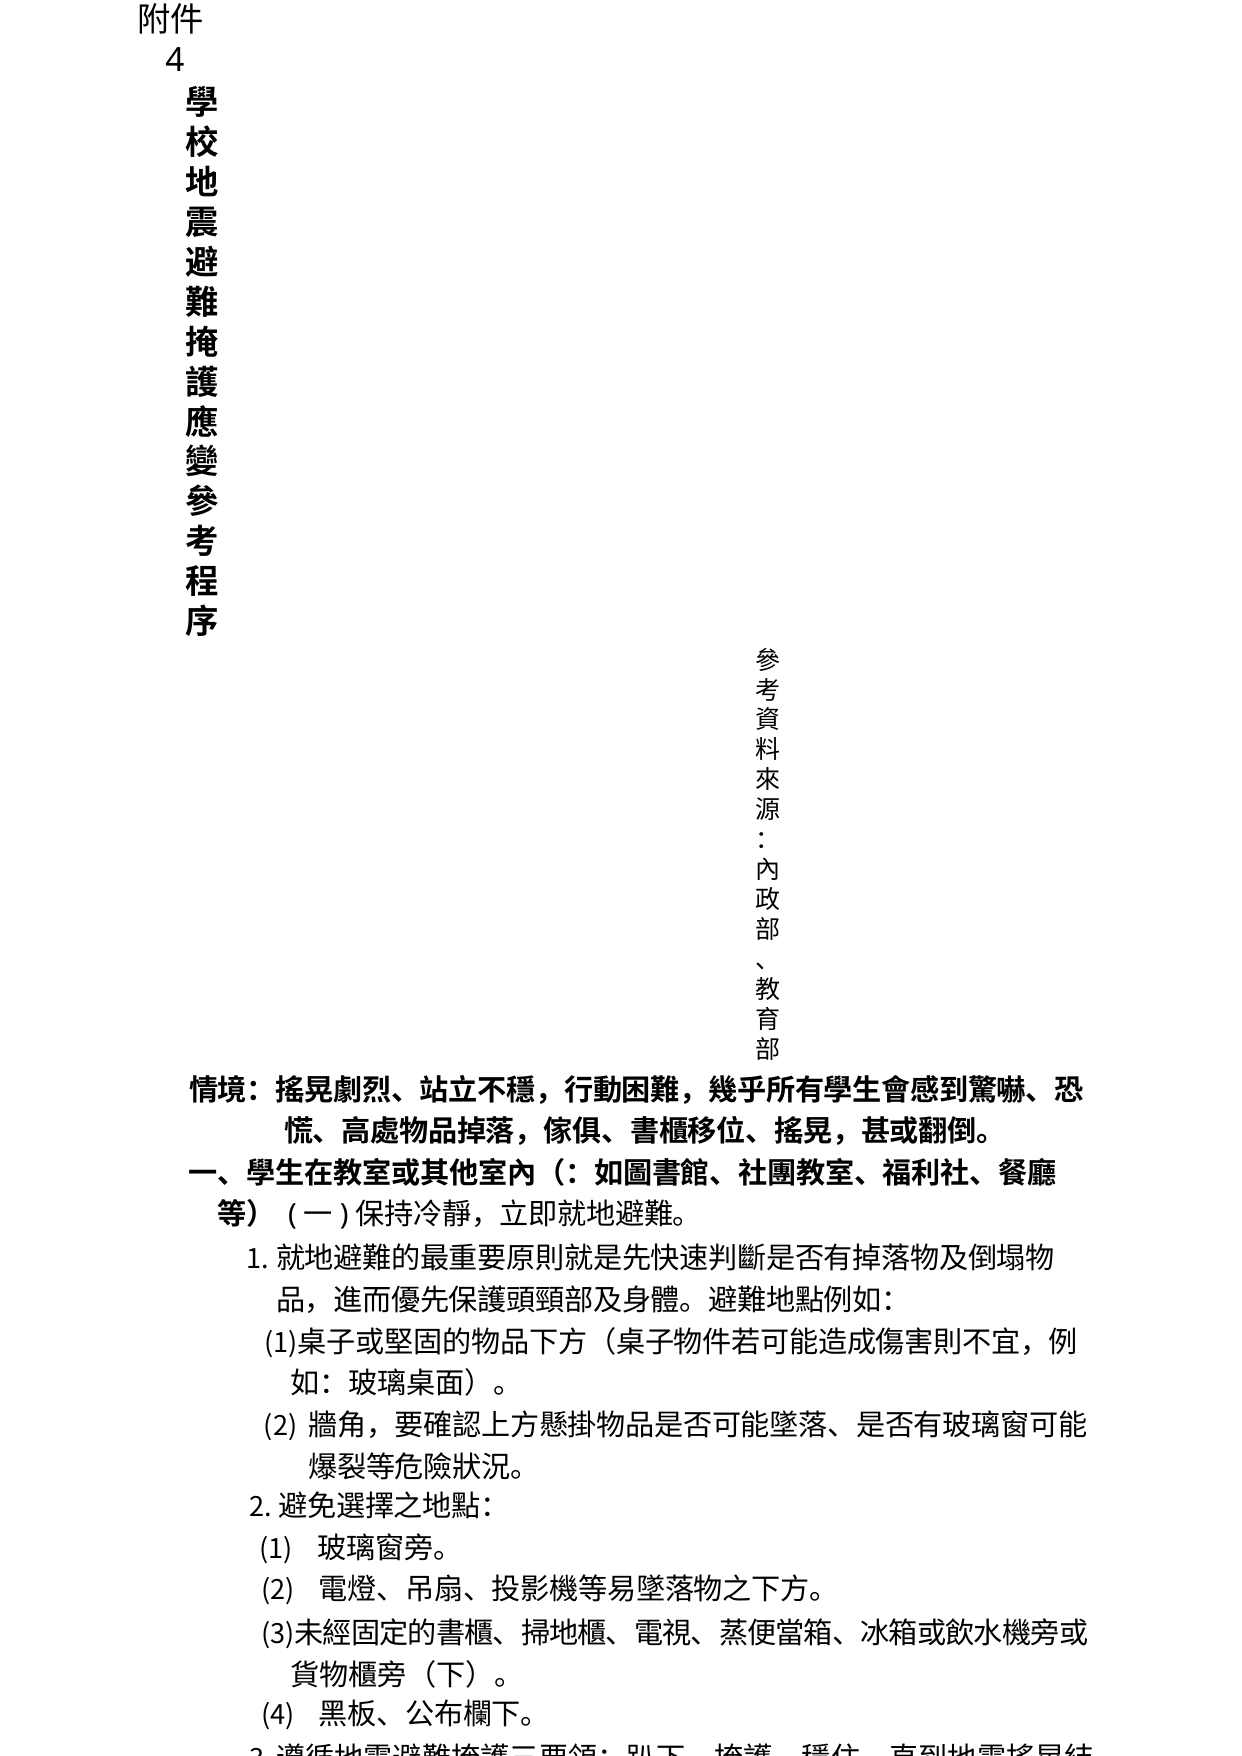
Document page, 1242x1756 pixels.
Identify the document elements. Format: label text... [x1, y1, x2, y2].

text_box 附件4 學校地震避難掩護應變參考程序 參考資料來源：內政部、教育部 情境：搖晃劇烈、站立不穩，行動困難，幾乎所有學生會感到驚嚇、恐慌、高處物品掉落，傢俱、書櫃移位、搖晃，甚或翻倒。 一、學生在教室或其他室內（：如圖書館、社團教室、福利社、餐廳等） (一)保持冷靜，立即就地避難。 就地避難的最重要原則就是先快速判斷是否有掉落物及倒塌物品，進而優先保護頭頸部及身體。避難地點例如： 桌子或堅固的物品下方（桌子物件若可能造成傷害則不宜，例如：玻璃桌面）。 牆角，要確認上方懸掛物品是否可能墜落、是否有玻璃窗可能爆裂等危險狀況。 避免選擇之地點： 玻璃窗旁。 電燈、吊扇、投影機等易墜落物之下方。 未經固定的書櫃、掃地櫃、電視、蒸便當箱、冰箱或飲水機旁或貨物櫃旁（下）。 黑板、公布欄下。 遵循地震避難掩護三要領：趴下、掩護、穩住，直到地震搖晃結束；若使用輪椅、助行器輔具者，應以鎖住、掩護、穩住，直到地震搖晃結束。 躲在桌下時，應盡可能趴下，壓低頭部，優先保護頭頸部，且雙手握住桌腳以桌子掩護，並穩住身體及桌子。到任何空間都要養 成習慣，快速瀏覽地震發生時可能的保護屏障，避免電燈、吊扇或天花板、水泥碎片等掉落造成傷害。 (二)地震稍歇時，應聽從師長指示，依平時規劃之疏散路線，快速疏散。注意事項如下： 應依規劃路線疏散。疏散時可用具備「緩衝」保護功能的物品保 護頭頸部(例如：較輕的書包、軟墊、墊板反折形成緩衝等)；若學生行走仍需要牽手或老師引導，則建議可用頭套或頭盔等輔助器材。 [130, 0, 1097, 1756]
